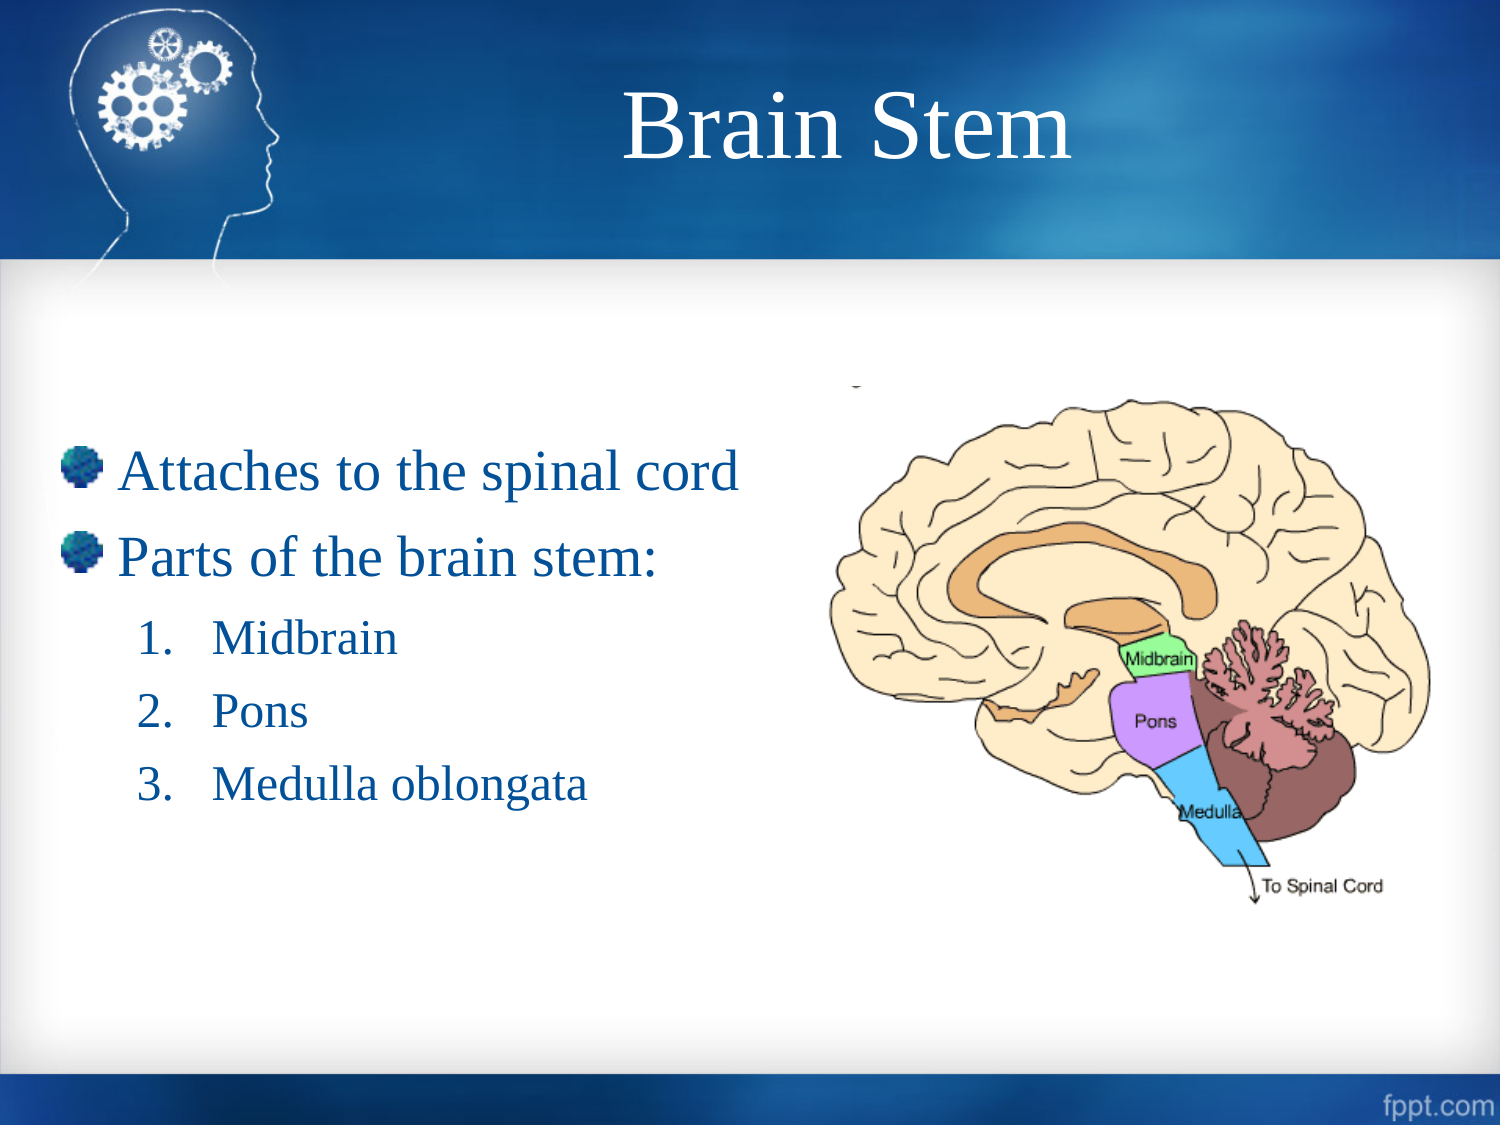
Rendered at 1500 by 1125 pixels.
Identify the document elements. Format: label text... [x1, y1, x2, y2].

picture [0, 0, 1500, 1125]
text_box Brain Stem [160, 51, 1500, 186]
text_box Attaches to the spinal cord Parts of the brain stem: Midbrain Pons Medulla oblongata [46, 438, 814, 818]
